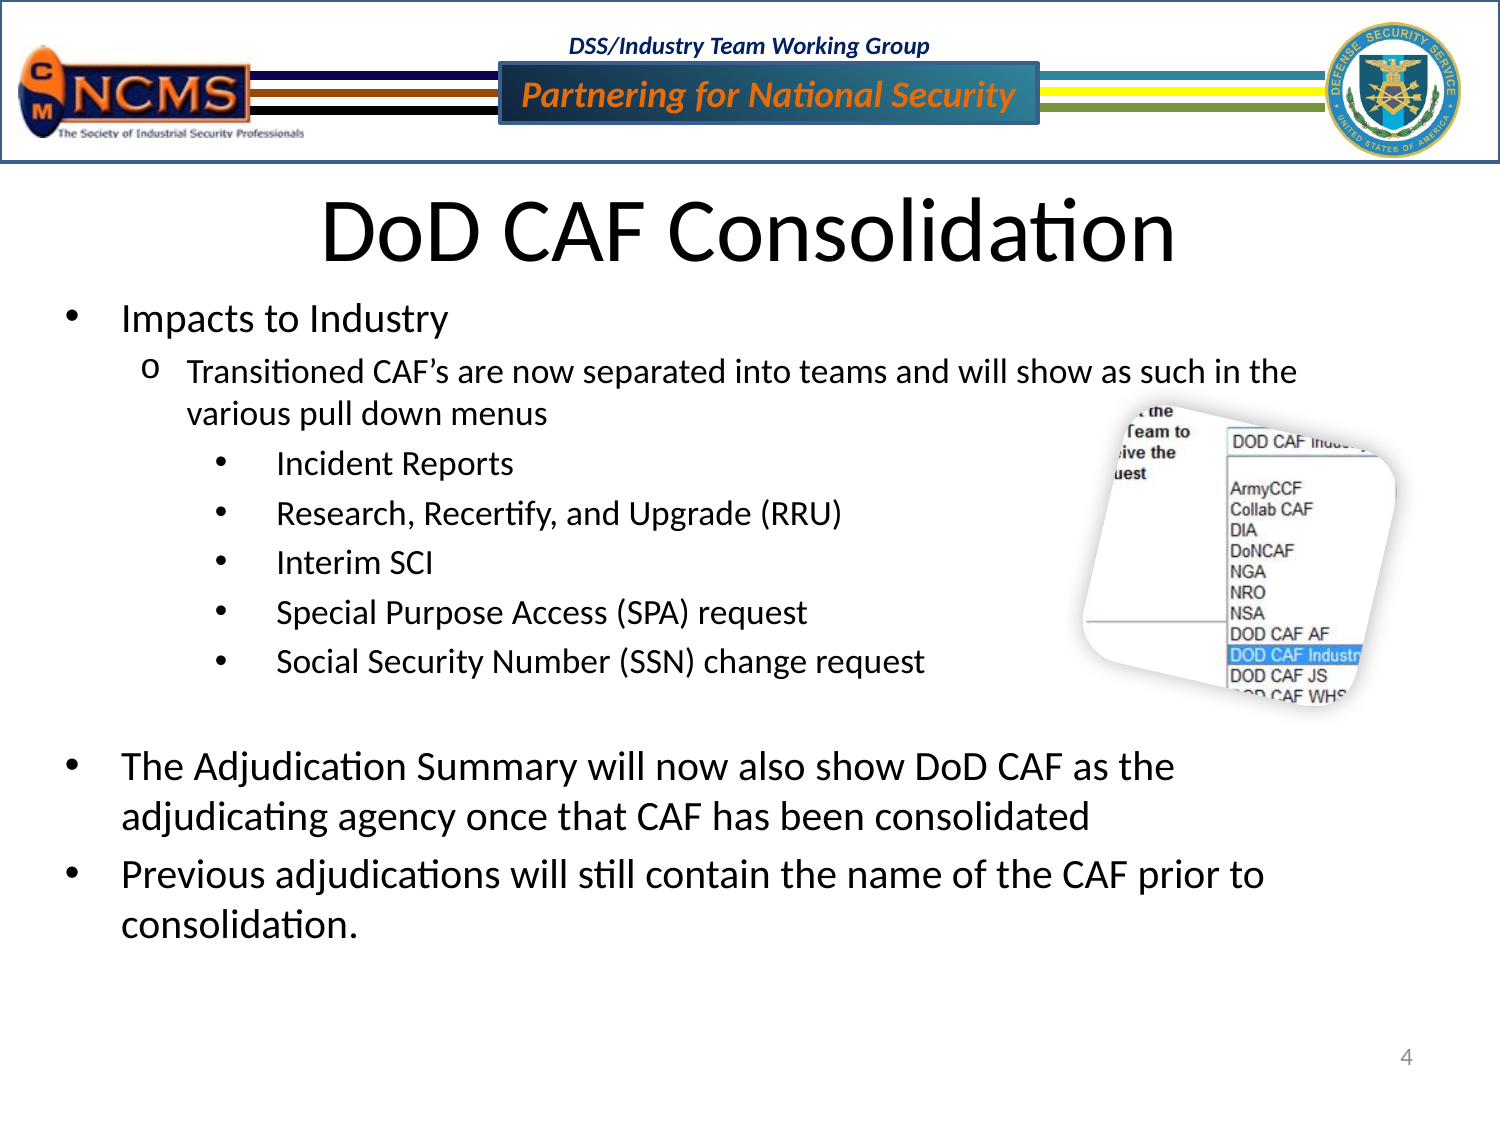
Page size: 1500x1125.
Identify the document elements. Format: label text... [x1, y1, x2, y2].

picture [1082, 405, 1397, 707]
picture [1325, 22, 1461, 158]
text_box DoD CAF Consolidation [112, 162, 1388, 404]
footer [75, 987, 1425, 1103]
picture [18, 45, 316, 138]
list Impacts to Industry Transitioned CAF’s are now separated into teams and will show as such in the various pull down menus Incident Reports Research, Recertify, and Upgrade (RRU) Interim SCI Special Purpose Access (SPA) request Social Security Number (SSN) change request The Adjudication Summary will now also show DoD CAF as the adjudicating agency once that CAF has been consolidated Previous adjudications will still contain the name of the CAF prior to consolidation. [50, 224, 1400, 968]
